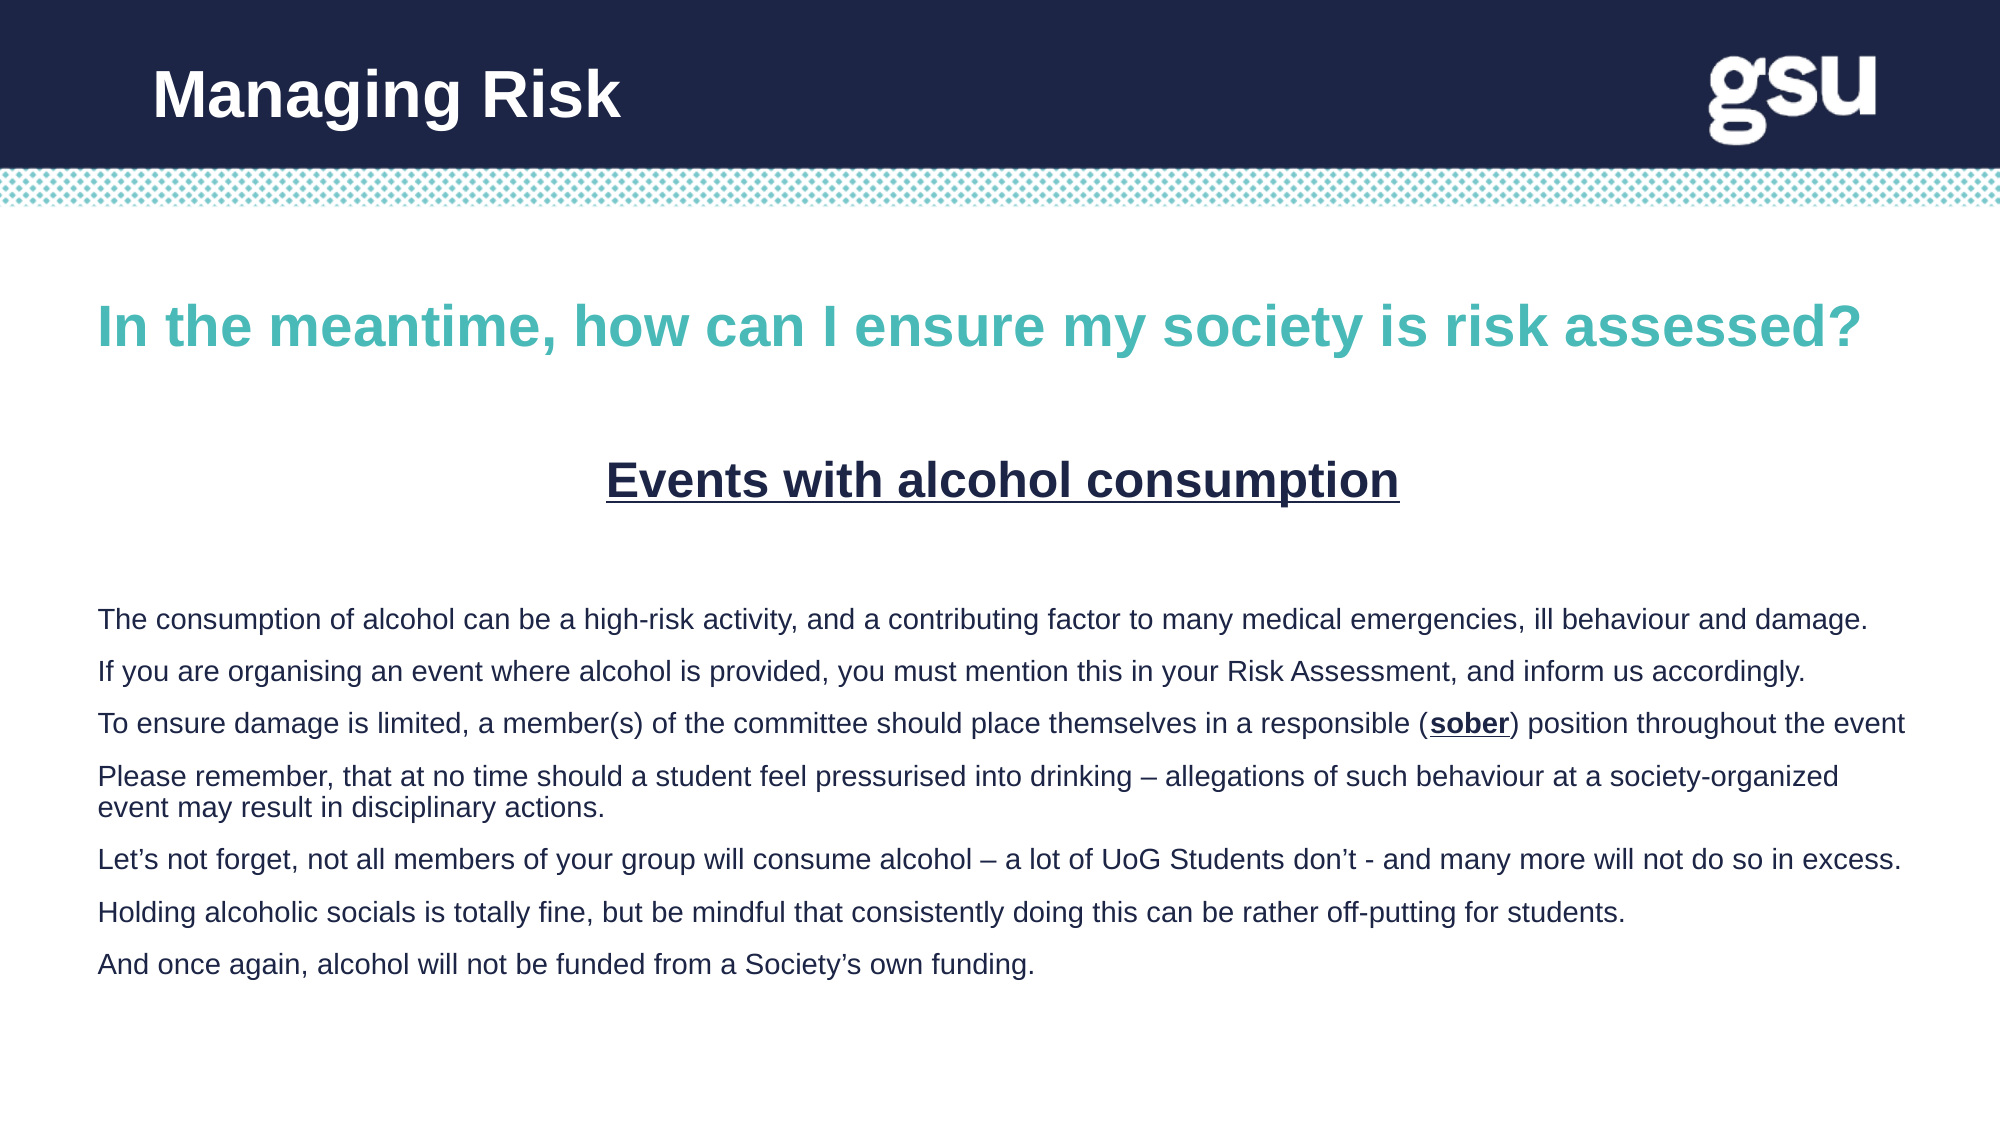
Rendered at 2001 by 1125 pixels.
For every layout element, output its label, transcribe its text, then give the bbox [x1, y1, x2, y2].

picture [0, 0, 2000, 1125]
text_box In the meantime, how can I ensure my society is risk assessed? Events with alcohol consumption The consumption of alcohol can be a high-risk activity, and a contributing factor to many medical emergencies, ill behaviour and damage. If you are organising an event where alcohol is provided, you must mention this in your Risk Assessment, and inform us accordingly. To ensure damage is limited, a member(s) of the committee should place themselves in a responsible (sober) position throughout the event Please remember, that at no time should a student feel pressurised into drinking – allegations of such behaviour at a society-organized event may result in disciplinary actions. Let’s not forget, not all members of your group will consume alcohol – a lot of UoG Students don’t - and many more will not do so in excess. Holding alcoholic socials is totally fine, but be mindful that consistently doing this can be rather off-putting for students. And once again, alcohol will not be funded from a Society’s own funding. [82, 222, 1924, 1026]
text_box Managing Risk [137, 52, 1863, 222]
